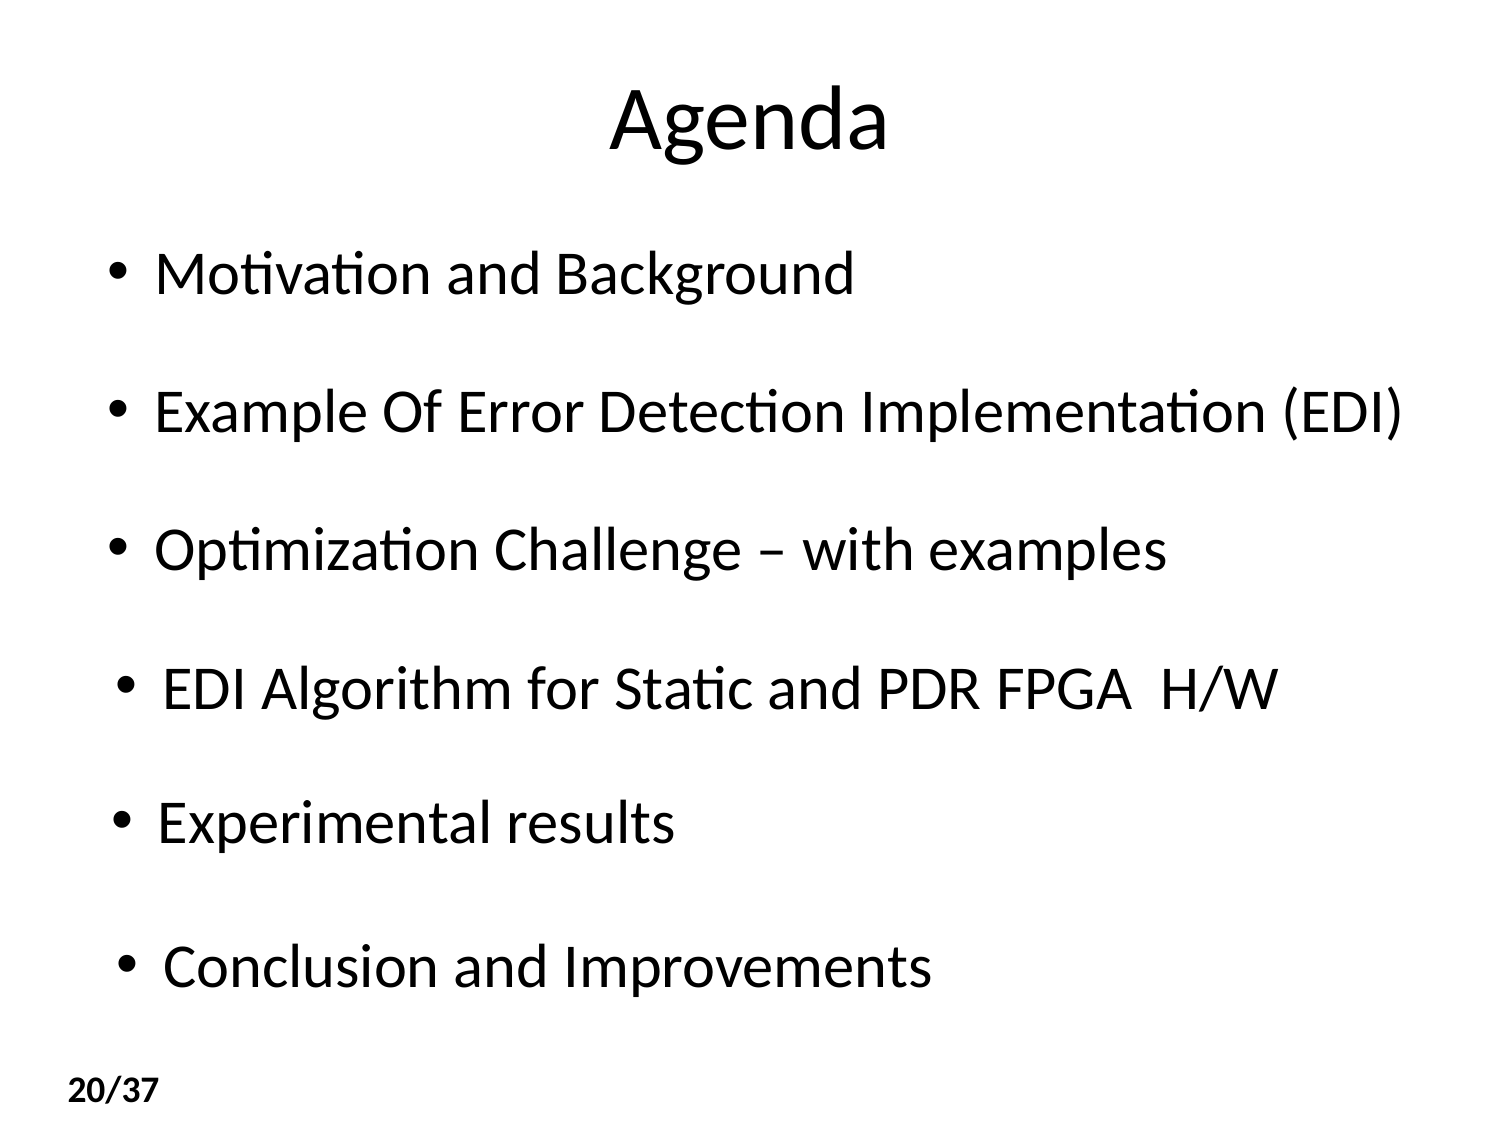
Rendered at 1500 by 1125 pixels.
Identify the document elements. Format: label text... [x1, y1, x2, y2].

text_box 20/37 [52, 1057, 248, 1118]
title Agenda [75, 19, 1425, 207]
text_box Conclusion and Improvements [101, 917, 949, 1008]
text_box EDI Algorithm for Static and PDR FPGA H/W [100, 639, 1297, 729]
text_box Experimental results [96, 773, 692, 864]
text_box Example Of Error Detection Implementation (EDI) [92, 363, 1425, 453]
text_box Motivation and Background [92, 224, 1385, 315]
text_box Optimization Challenge – with examples [92, 500, 1347, 591]
